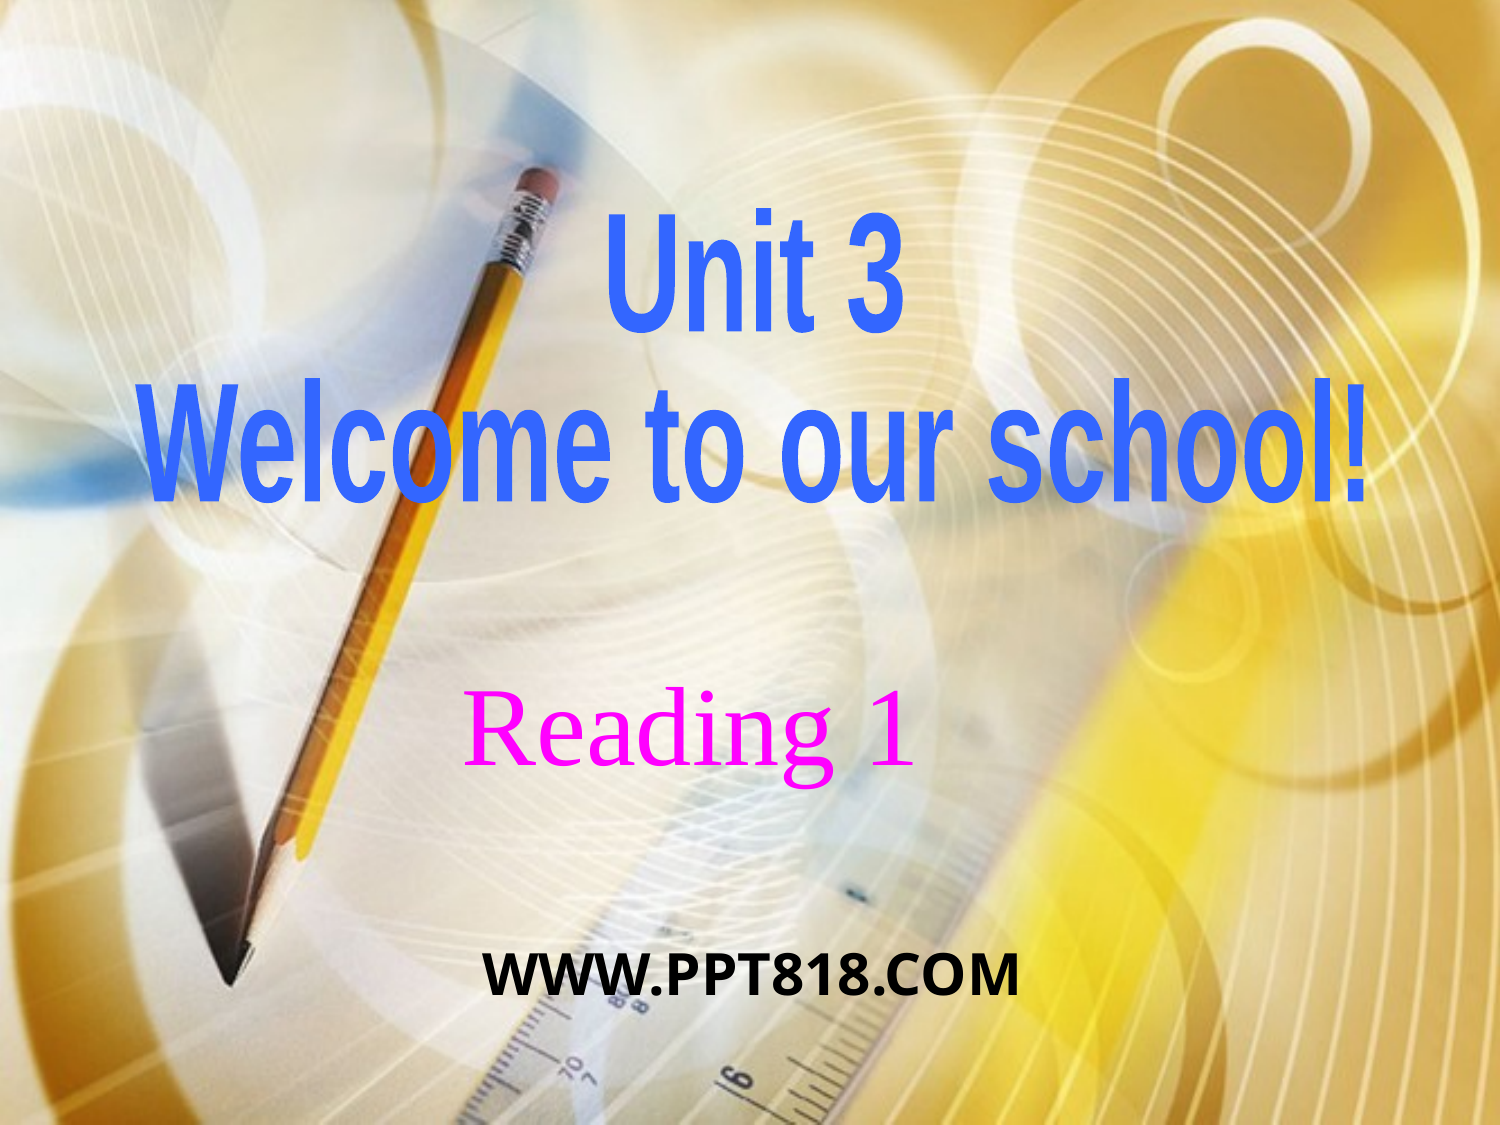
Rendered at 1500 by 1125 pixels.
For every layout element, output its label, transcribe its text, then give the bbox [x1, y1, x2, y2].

picture [0, 0, 1500, 1125]
text_box Reading 1 [442, 645, 939, 795]
text_box WWW.PPT818.COM [2, 922, 1500, 1015]
